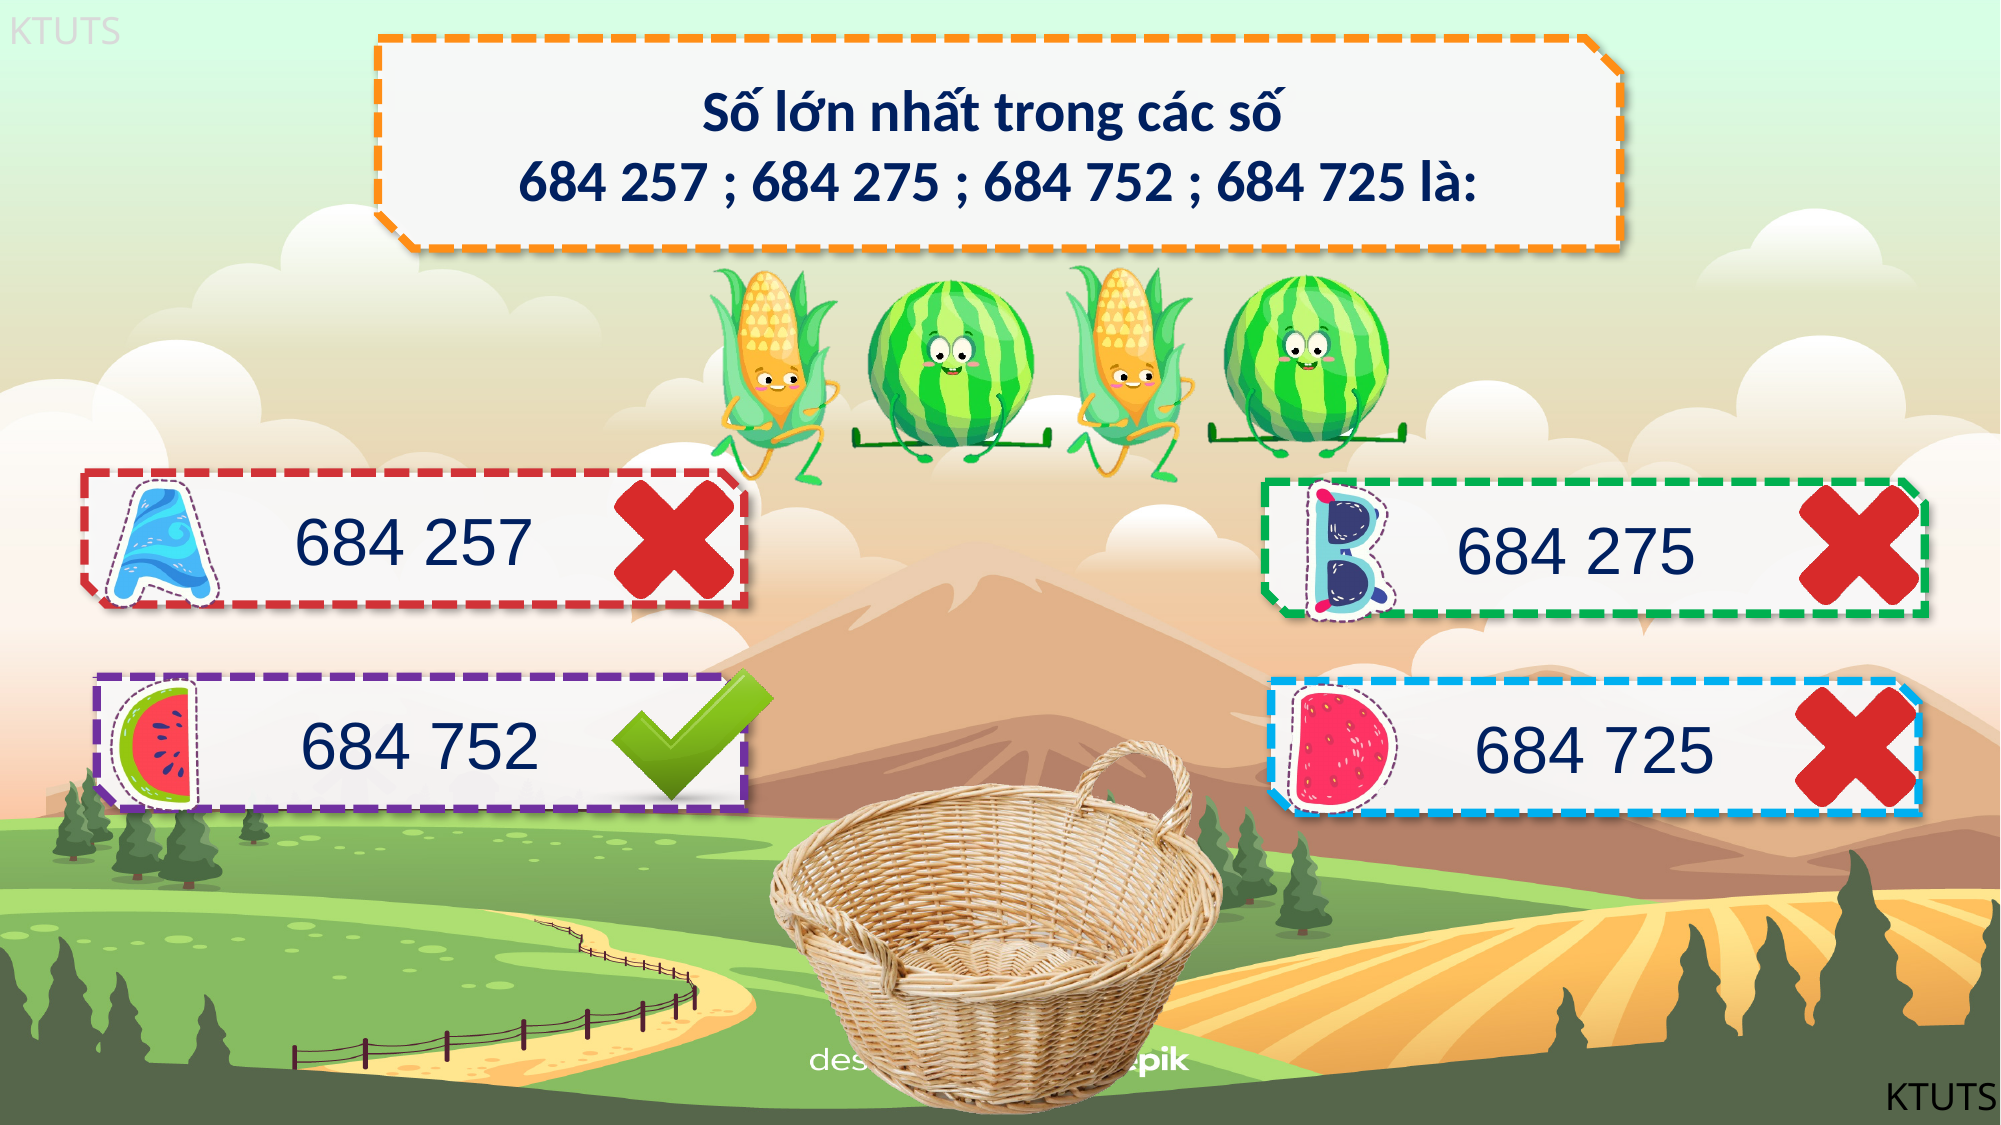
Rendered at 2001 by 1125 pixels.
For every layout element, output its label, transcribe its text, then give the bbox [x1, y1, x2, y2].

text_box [96, 667, 745, 819]
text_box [84, 454, 745, 614]
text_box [1265, 471, 1925, 628]
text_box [1271, 671, 1919, 818]
text_box Số lớn nhất trong các số 684 257 ; 684 275 ; 684 752 ; 684 725 là: [377, 37, 1622, 250]
picture [0, 0, 2001, 1125]
